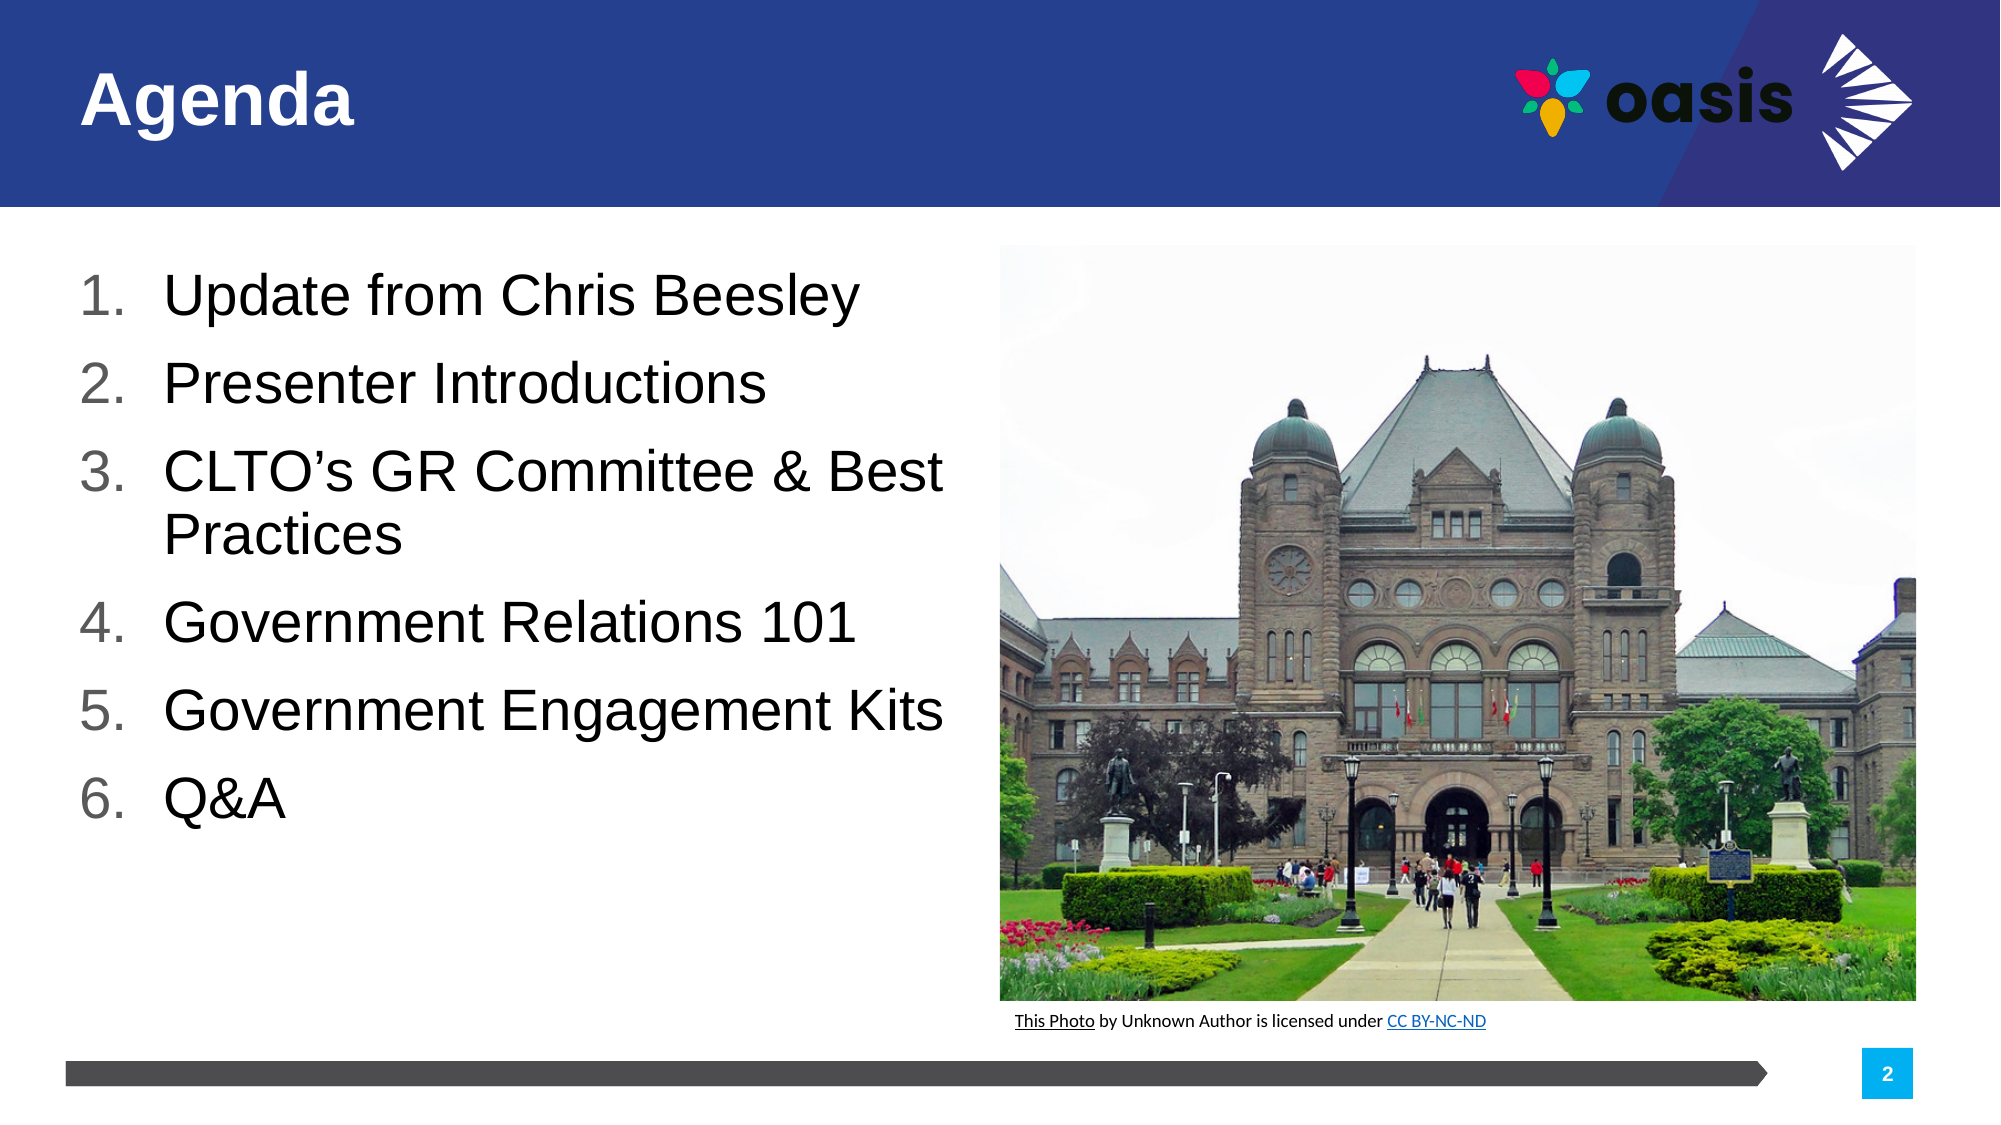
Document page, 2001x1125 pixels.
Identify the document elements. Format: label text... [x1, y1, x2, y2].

title Agenda [64, 20, 1568, 183]
list Update from Chris Beesley Presenter Introductions CLTO’s GR Committee & Best Practices Government Relations 101 Government Engagement Kits Q&A [64, 257, 970, 1014]
picture [27, 1053, 1787, 1093]
picture [0, 0, 2000, 207]
picture [999, 245, 1917, 1002]
slide_number 2 [1854, 1048, 1921, 1099]
text_box This Photo by Unknown Author is licensed under CC BY-NC-ND [999, 1002, 1917, 1039]
